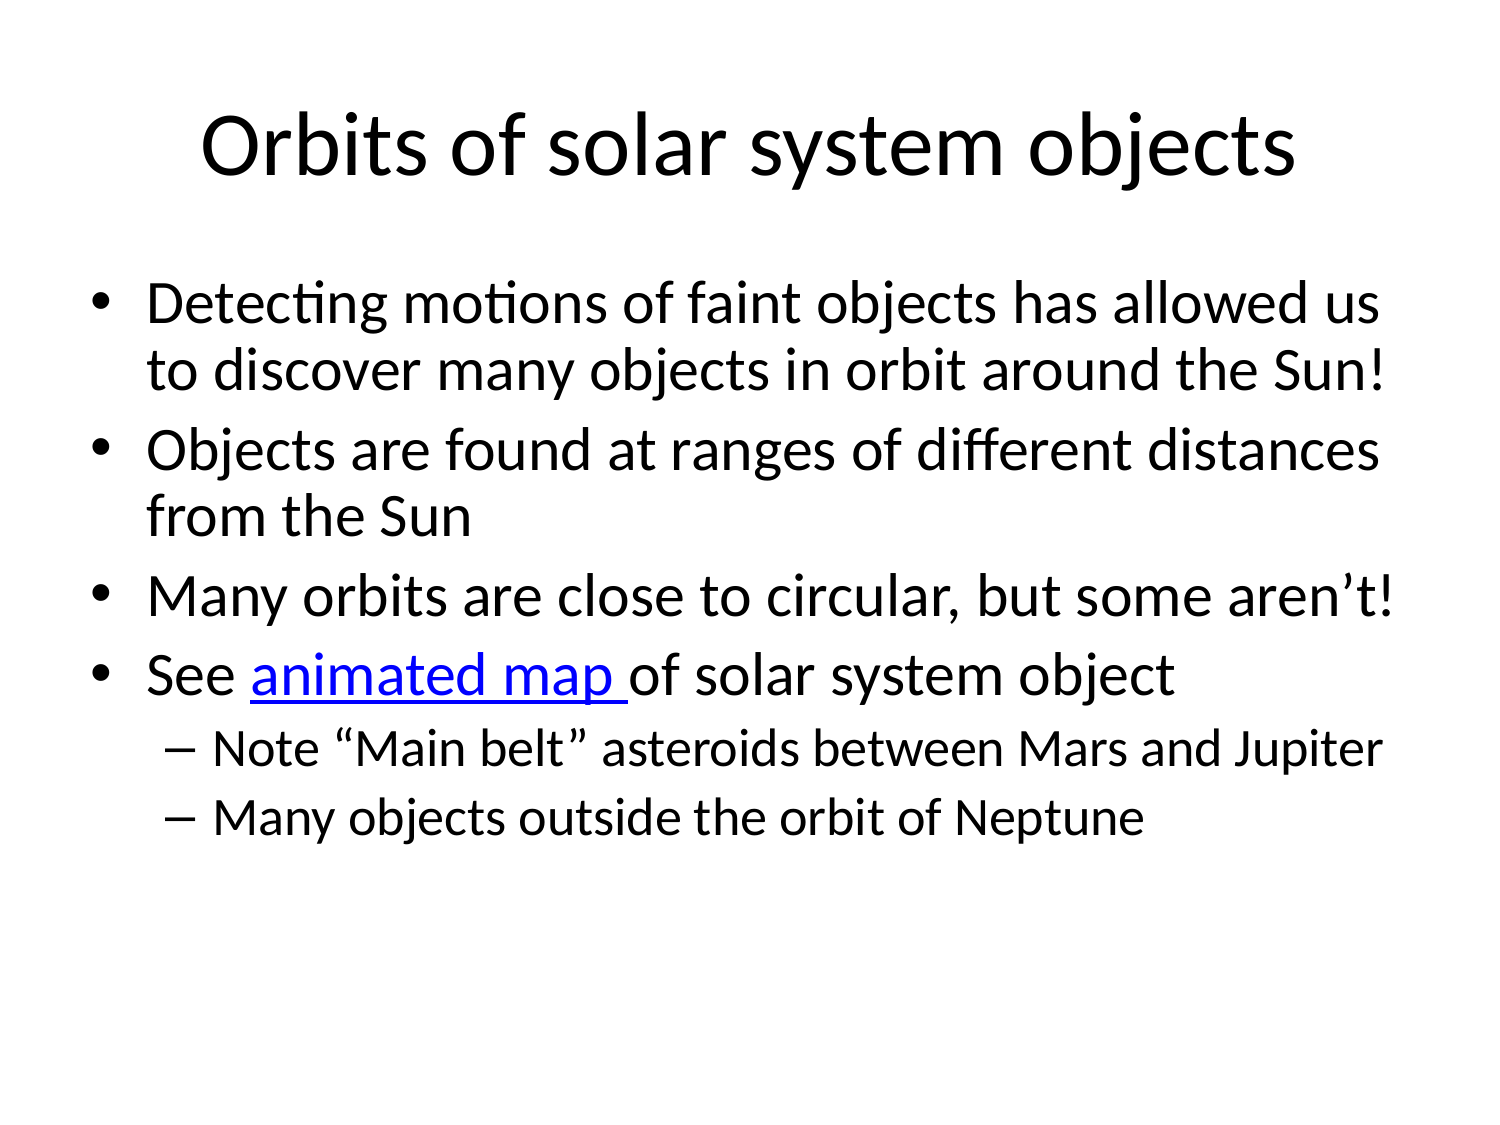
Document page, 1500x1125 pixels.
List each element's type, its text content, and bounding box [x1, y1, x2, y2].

title Orbits of solar system objects [75, 45, 1425, 233]
list Detecting motions of faint objects has allowed us to discover many objects in orbit around the Sun! Objects are found at ranges of different distances from the Sun Many orbits are close to circular, but some aren’t! See animated map of solar system object Note “Main belt” asteroids between Mars and Jupiter Many objects outside the orbit of Neptune [75, 262, 1425, 1005]
